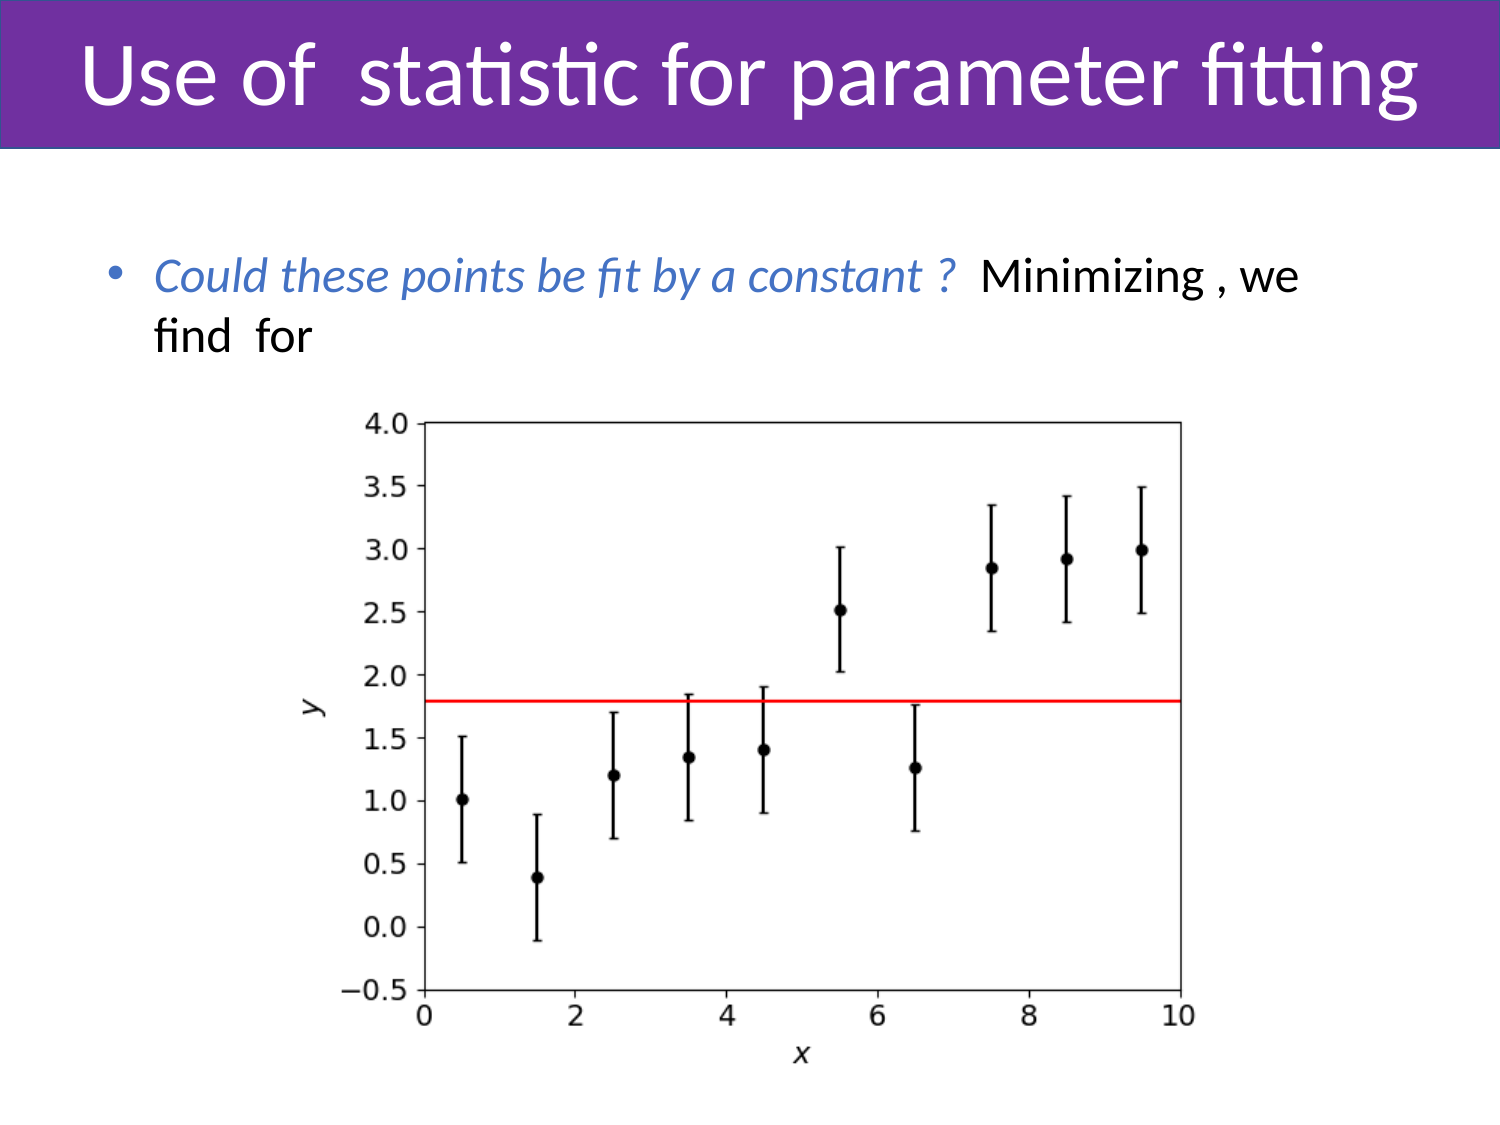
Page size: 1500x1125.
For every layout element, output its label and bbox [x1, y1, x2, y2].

text_box [0, 0, 1500, 149]
picture [269, 380, 1230, 1101]
